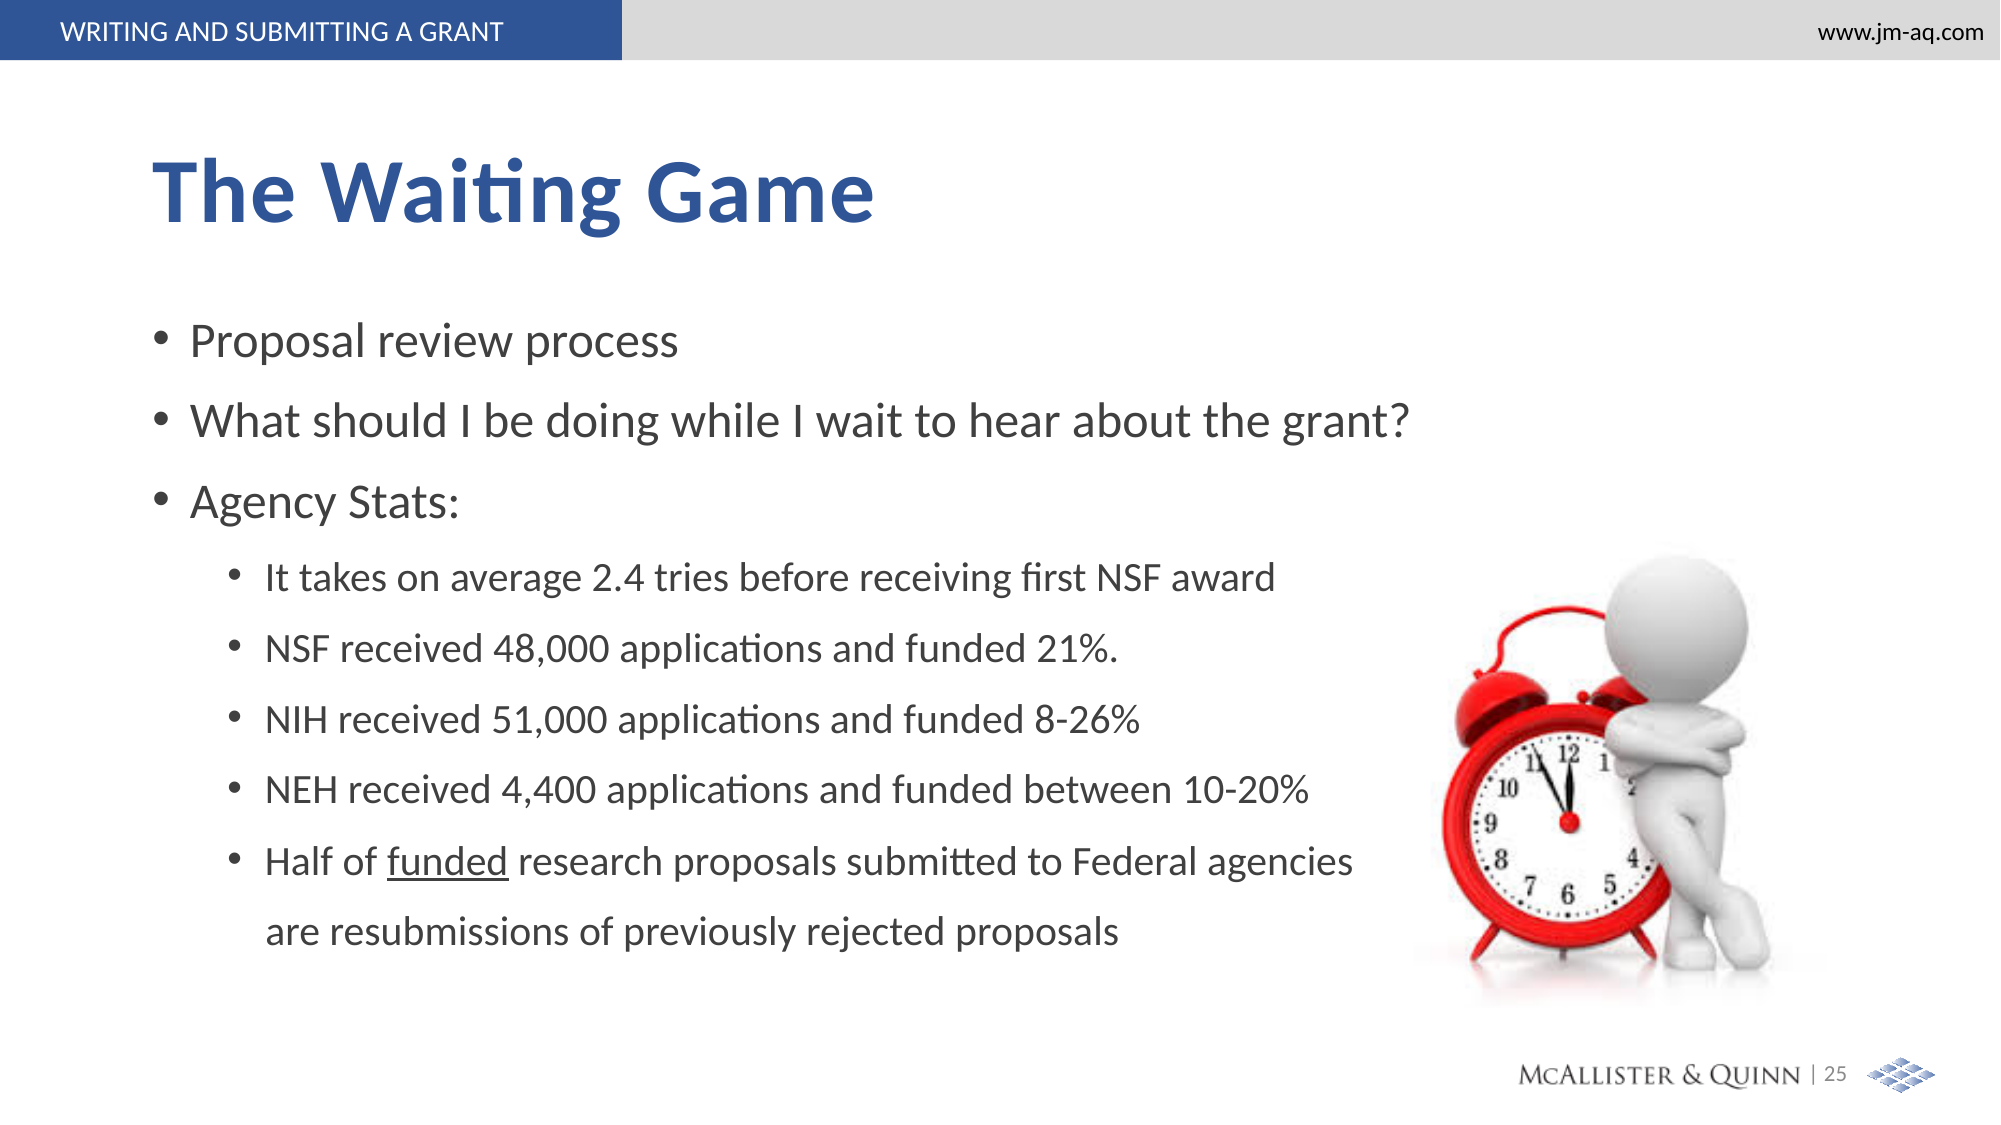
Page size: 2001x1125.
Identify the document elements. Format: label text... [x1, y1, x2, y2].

list Proposal review process What should I be doing while I wait to hear about the grant? Agency Stats: It takes on average 2.4 tries before receiving first NSF award NSF received 48,000 applications and funded 21%. NIH received 51,000 applications and funded 8-26% NEH received 4,400 applications and funded between 10-20% Half of funded research proposals submitted to Federal agencies are resubmissions of previously rejected proposals [137, 299, 1863, 1014]
title The Waiting Game [137, 77, 1863, 295]
list WRITING AND SUBMITTING A GRANT [0, 0, 622, 61]
slide_number | 25 [1412, 1042, 1863, 1103]
picture [1379, 525, 1863, 1008]
